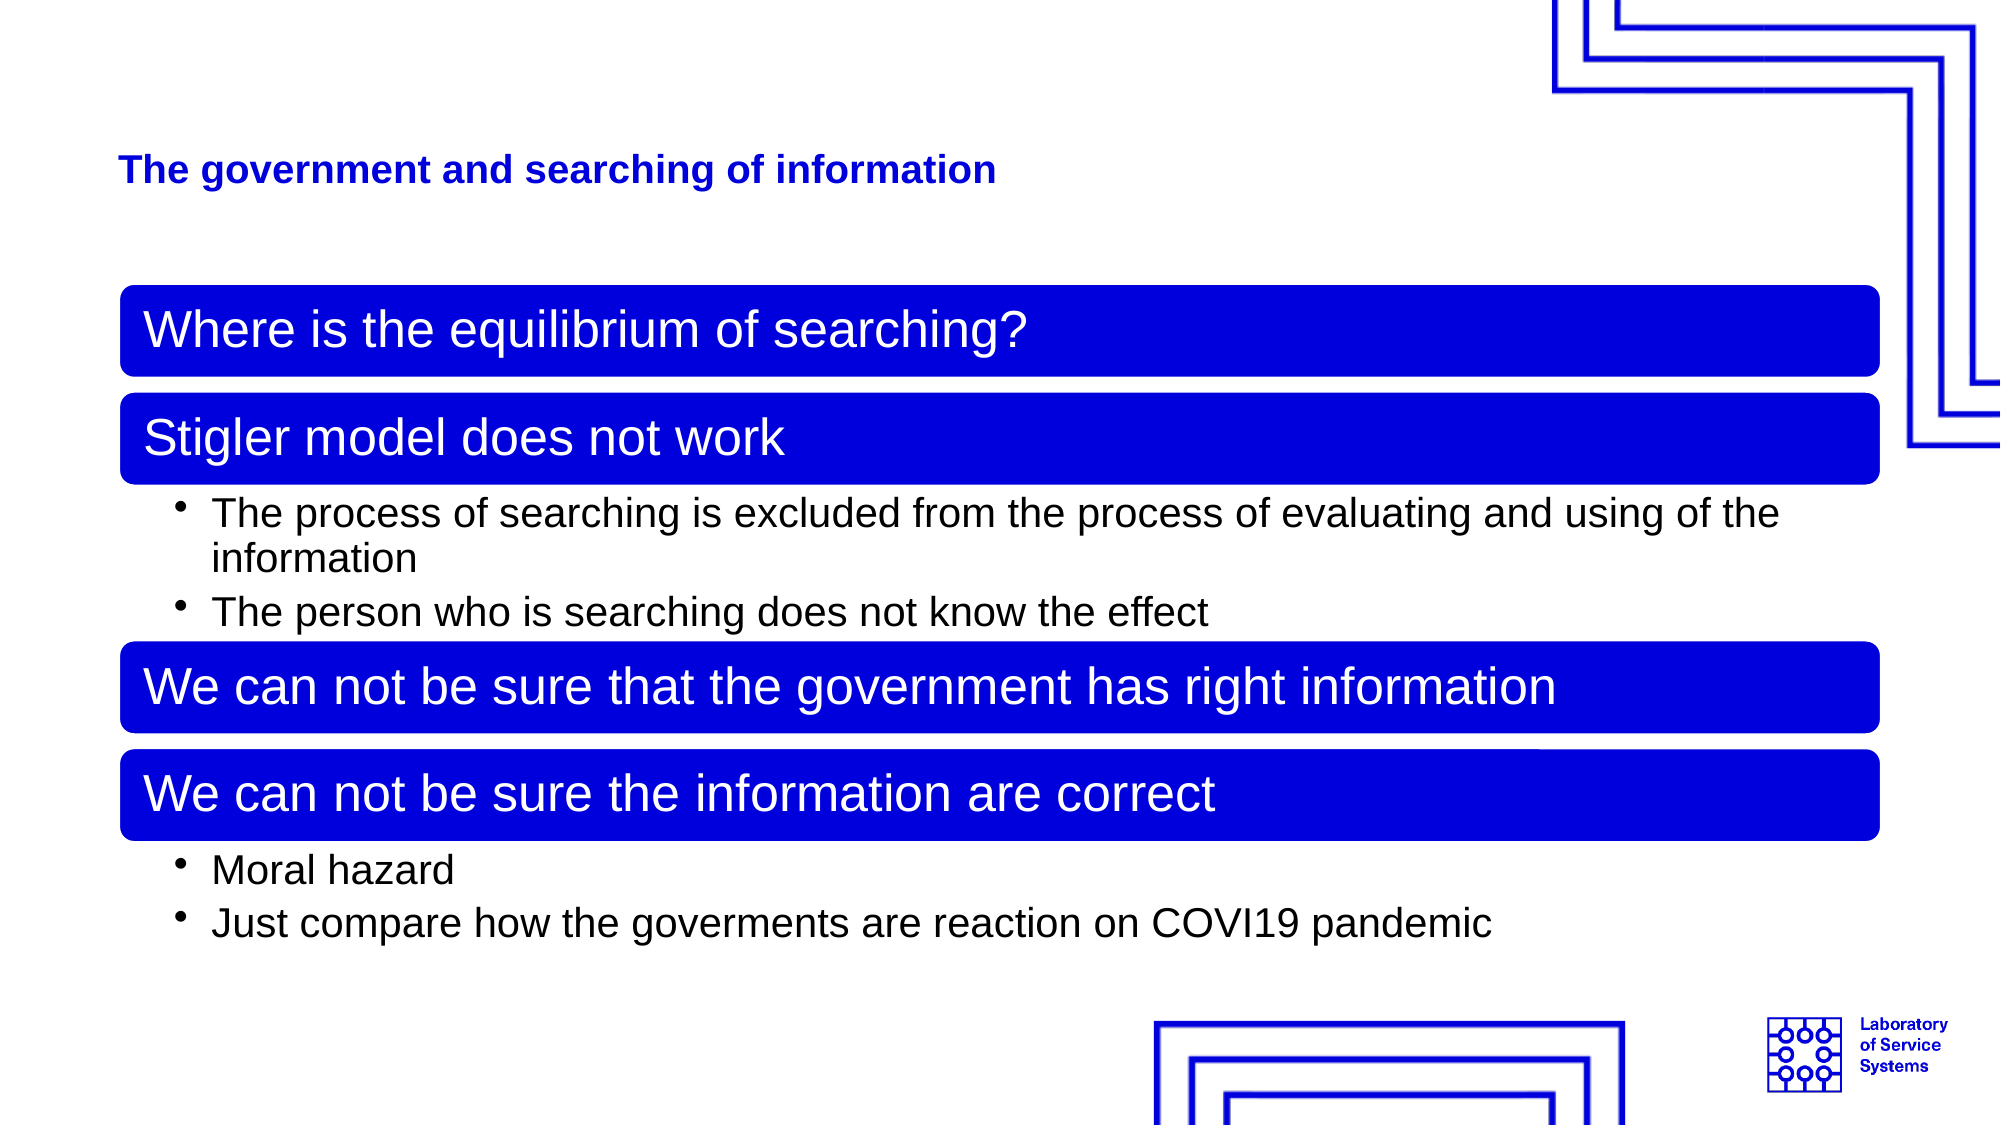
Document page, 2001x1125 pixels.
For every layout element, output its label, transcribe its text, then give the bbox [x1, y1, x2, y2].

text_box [117, 277, 1883, 957]
picture [1544, 0, 2001, 458]
title The government and searching of information [118, 118, 1883, 193]
picture [1765, 1015, 1949, 1093]
picture [1148, 1015, 1633, 1125]
